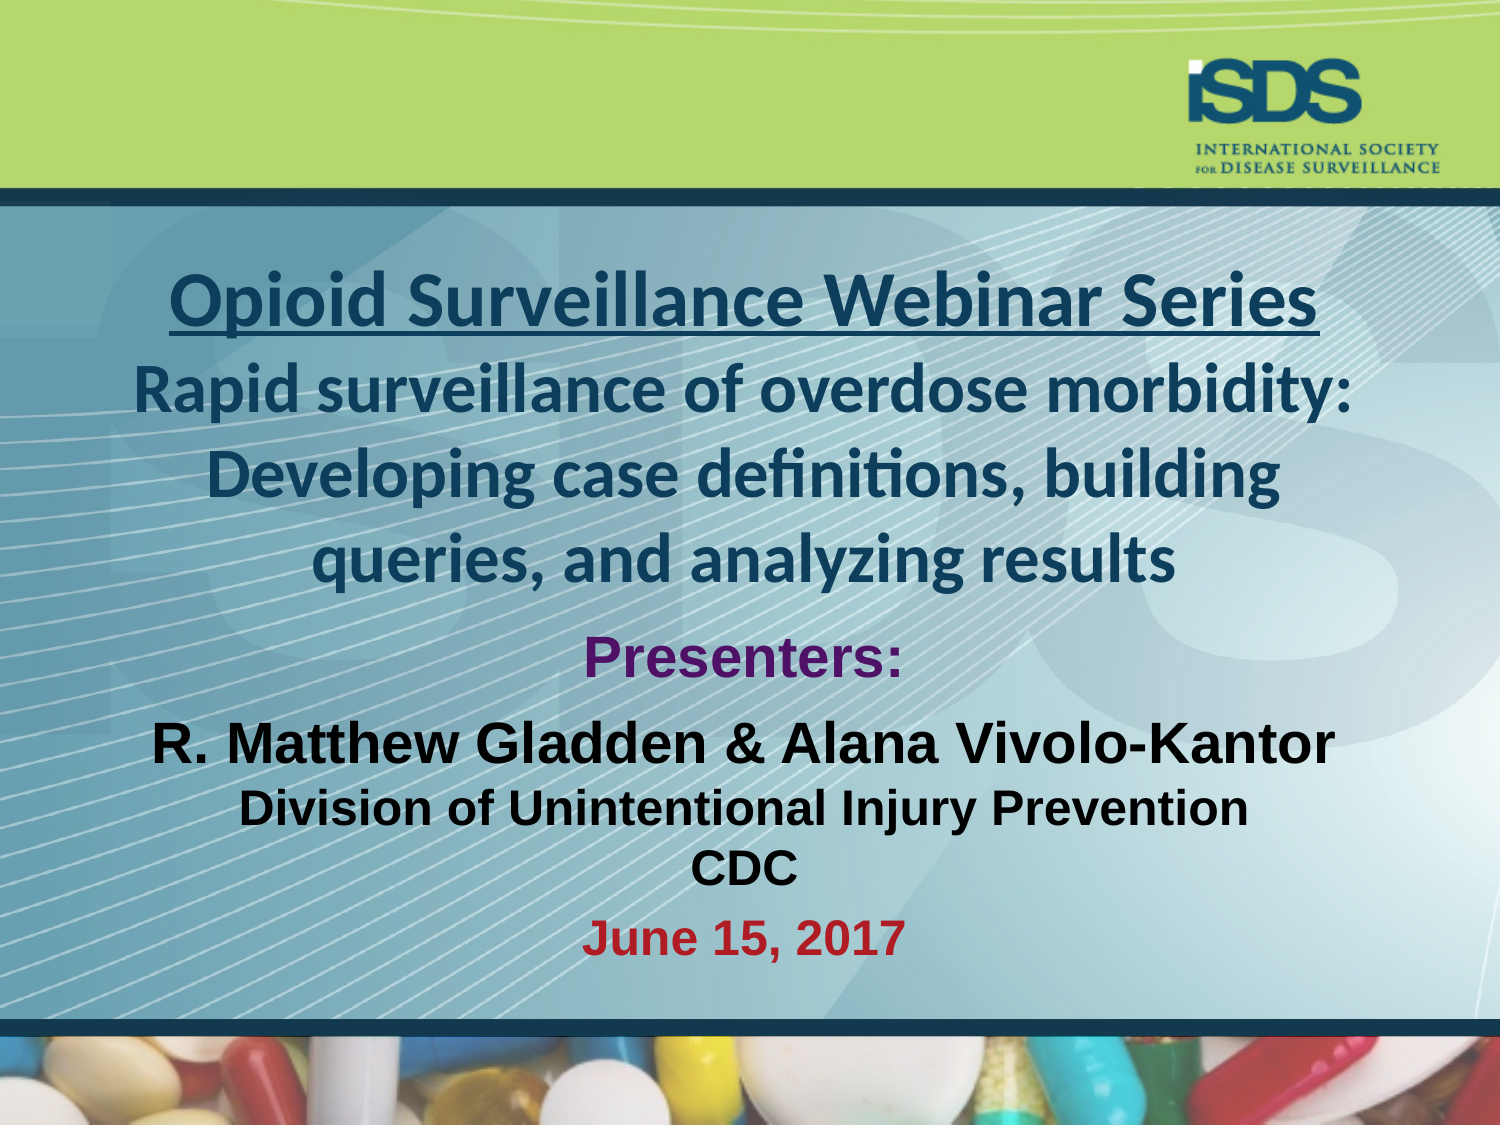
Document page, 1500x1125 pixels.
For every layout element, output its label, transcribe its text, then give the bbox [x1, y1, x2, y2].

text_box Presenters: [75, 612, 1414, 697]
text_box R. Matthew Gladden & Alana Vivolo-Kantor Division of Unintentional Injury Prevention CDC [136, 697, 1352, 903]
text_box June 15, 2017 [567, 898, 922, 974]
text_box Opioid Surveillance Webinar Series Rapid surveillance of overdose morbidity: Developing case definitions, building queries, and analyzing results [75, 239, 1414, 605]
picture [0, 0, 1500, 1125]
